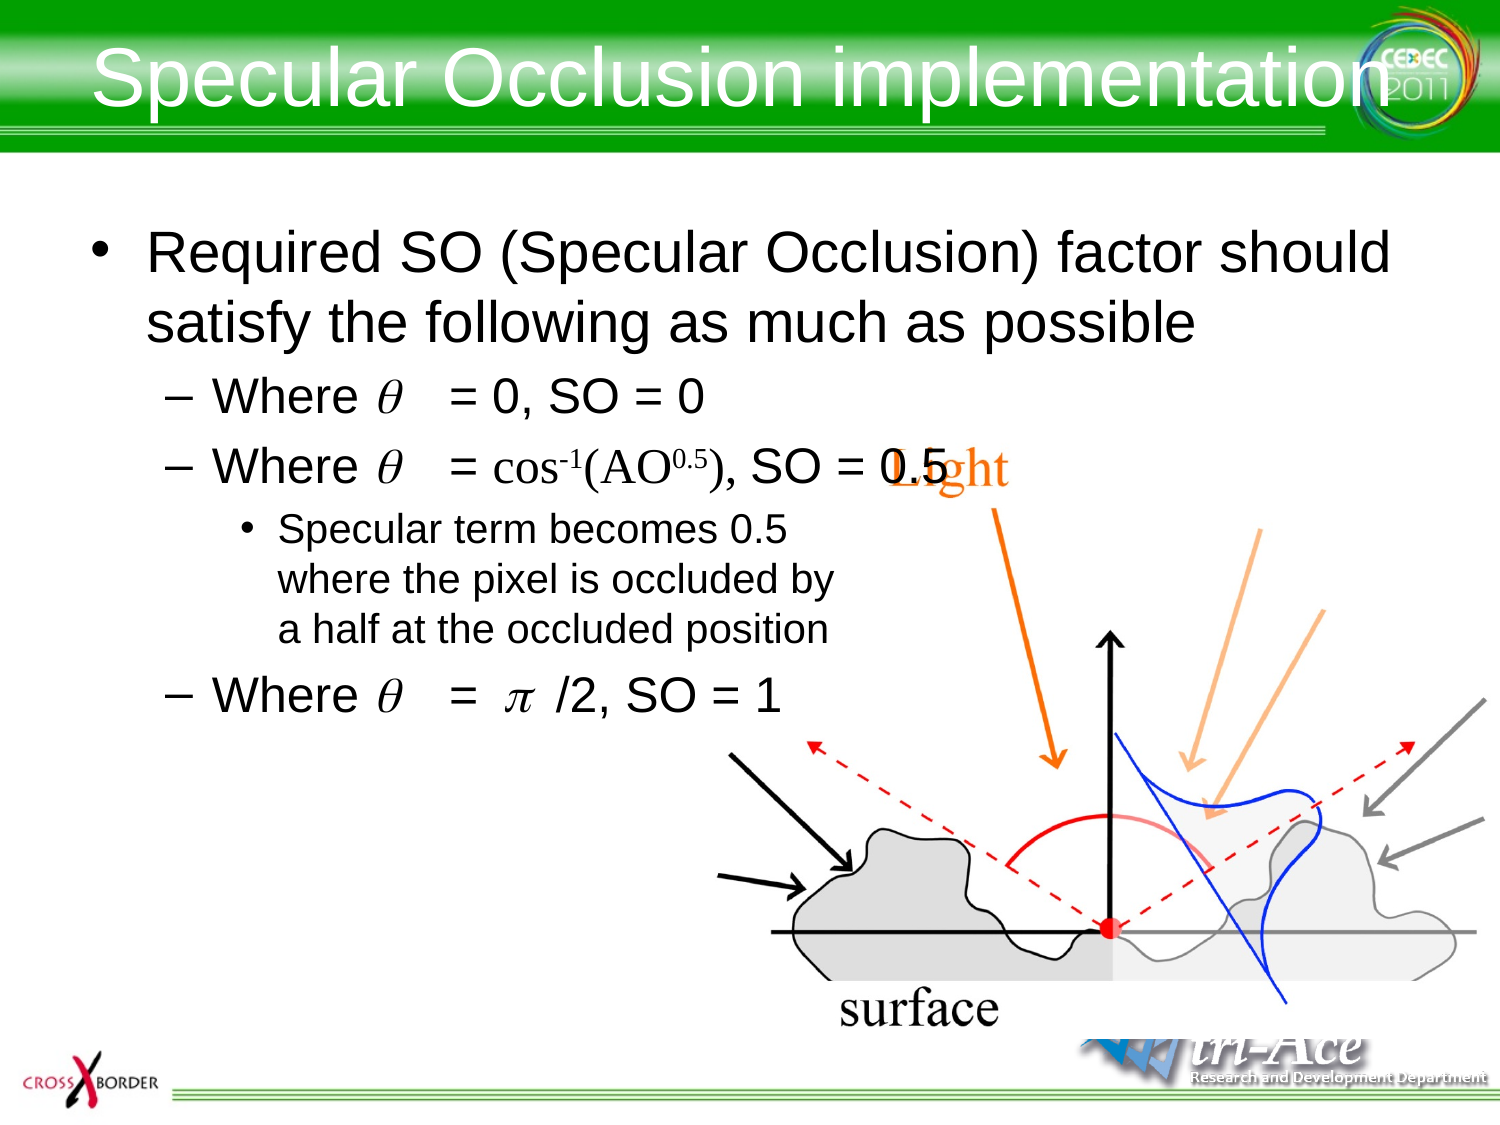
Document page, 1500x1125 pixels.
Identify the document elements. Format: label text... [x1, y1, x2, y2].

picture [0, 432, 1500, 1125]
picture [0, 0, 1500, 155]
list Required SO (Specular Occlusion) factor should satisfy the following as much as possible Where q = 0, SO = 0 Where q = cos-1(AO0.5), SO = 0.5 Specular term becomes 0.5 where the pixel is occluded by a half at the occluded position Where q = p /2, SO = 1 [74, 206, 1427, 1056]
title Specular Occlusion implementation [74, 7, 1426, 140]
